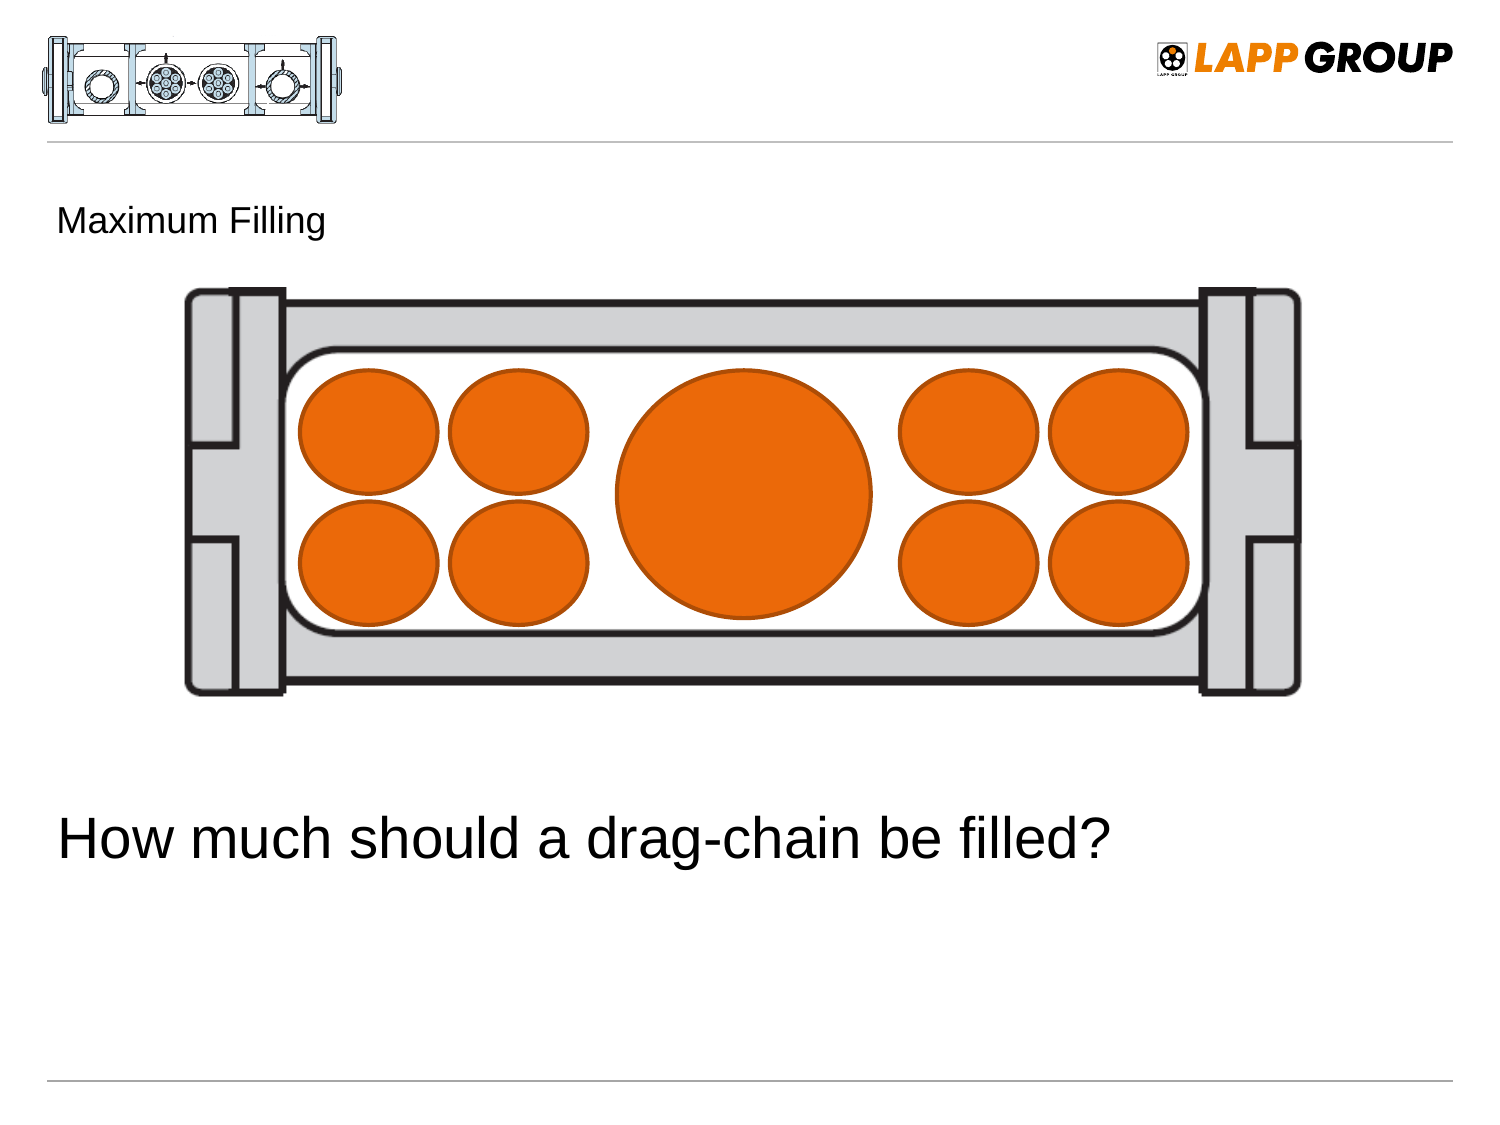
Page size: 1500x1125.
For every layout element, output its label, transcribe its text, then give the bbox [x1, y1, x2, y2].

title Maximum Filling [40, 184, 1046, 292]
text_box How much should a drag-chain be filled? [43, 774, 1449, 966]
picture [35, 25, 346, 133]
picture [174, 287, 1313, 704]
